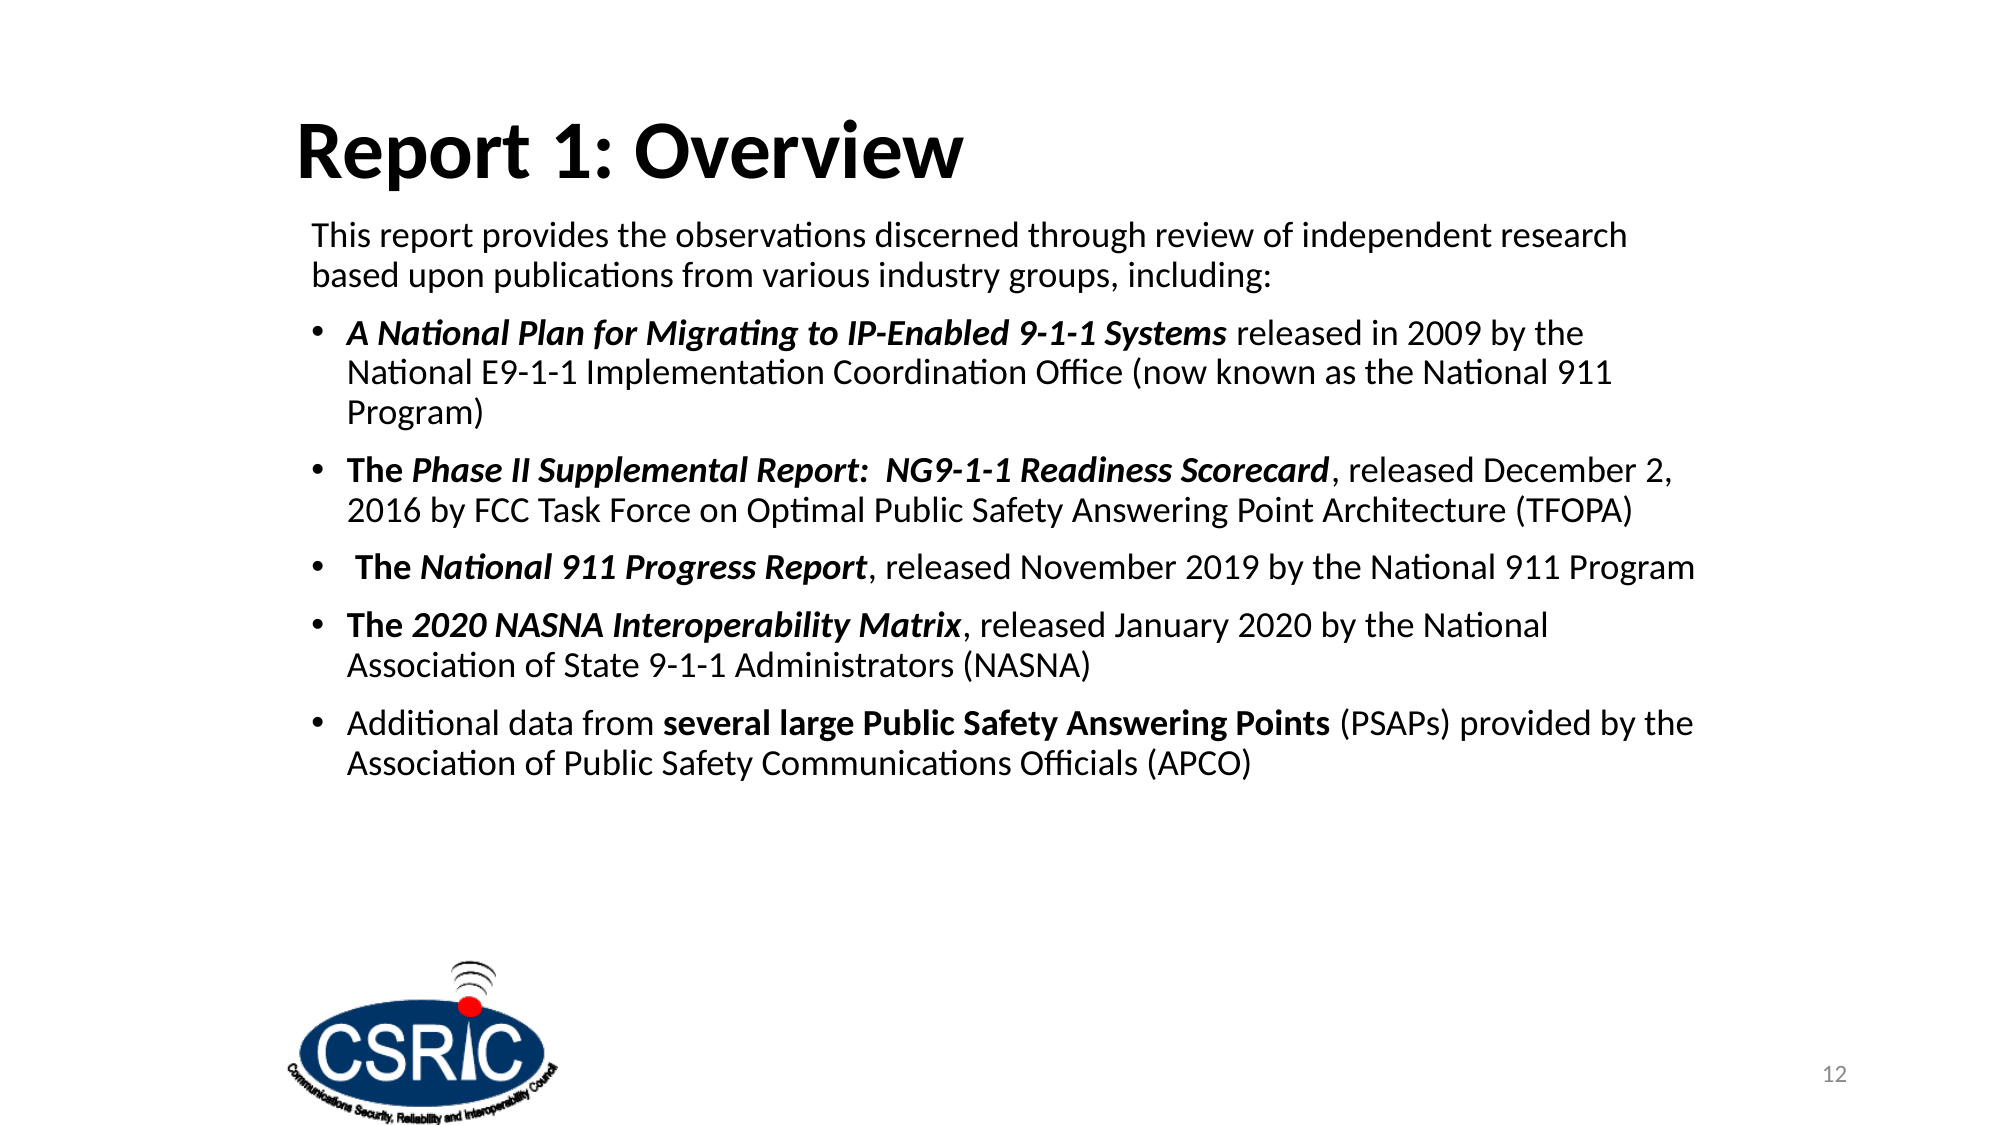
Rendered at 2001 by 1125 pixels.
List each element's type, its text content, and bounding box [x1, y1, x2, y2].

list This report provides the observations discerned through review of independent research based upon publications from various industry groups, including: A National Plan for Migrating to IP-Enabled 9-1-1 Systems released in 2009 by the National E9-1-1 Implementation Coordination Office (now known as the National 911 Program) The Phase II Supplemental Report: NG9-1-1 Readiness Scorecard, released December 2, 2016 by FCC Task Force on Optimal Public Safety Answering Point Architecture (TFOPA) The National 911 Progress Report, released November 2019 by the National 911 Program The 2020 NASNA Interoperability Matrix, released January 2020 by the National Association of State 9-1-1 Administrators (NASNA) Additional data from several large Public Safety Answering Points (PSAPs) provided by the Association of Public Safety Communications Officials (APCO) [296, 239, 1717, 1073]
text_box Report 1: Overview [281, 51, 1732, 239]
slide_number 12 [1412, 1042, 1863, 1103]
picture [281, 956, 565, 1125]
